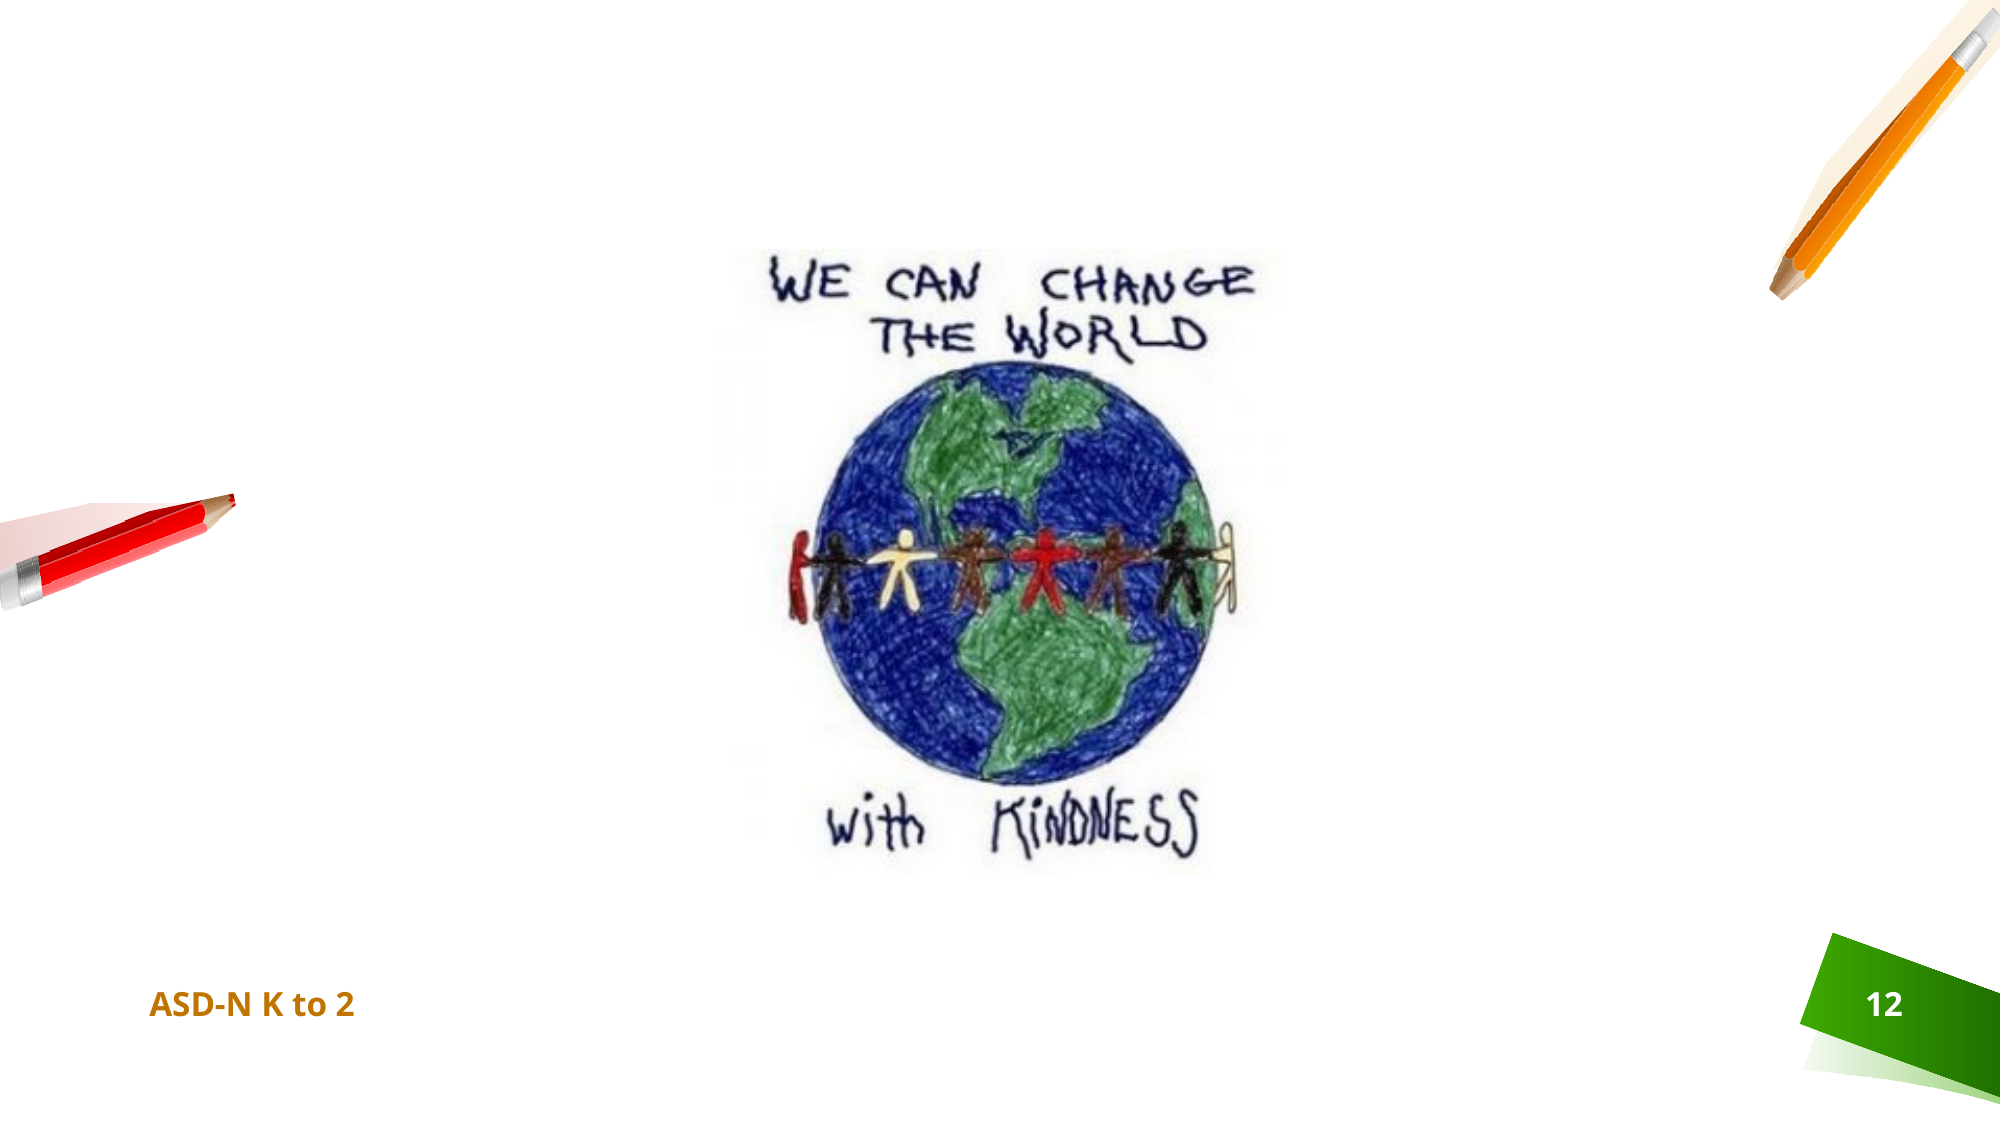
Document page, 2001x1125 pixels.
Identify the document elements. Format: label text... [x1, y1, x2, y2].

picture [0, 493, 248, 613]
picture [699, 249, 1325, 875]
footer ASD-N K to 2 [149, 975, 583, 1036]
slide_number 12 [1831, 975, 1937, 1036]
picture [1755, 0, 2000, 322]
